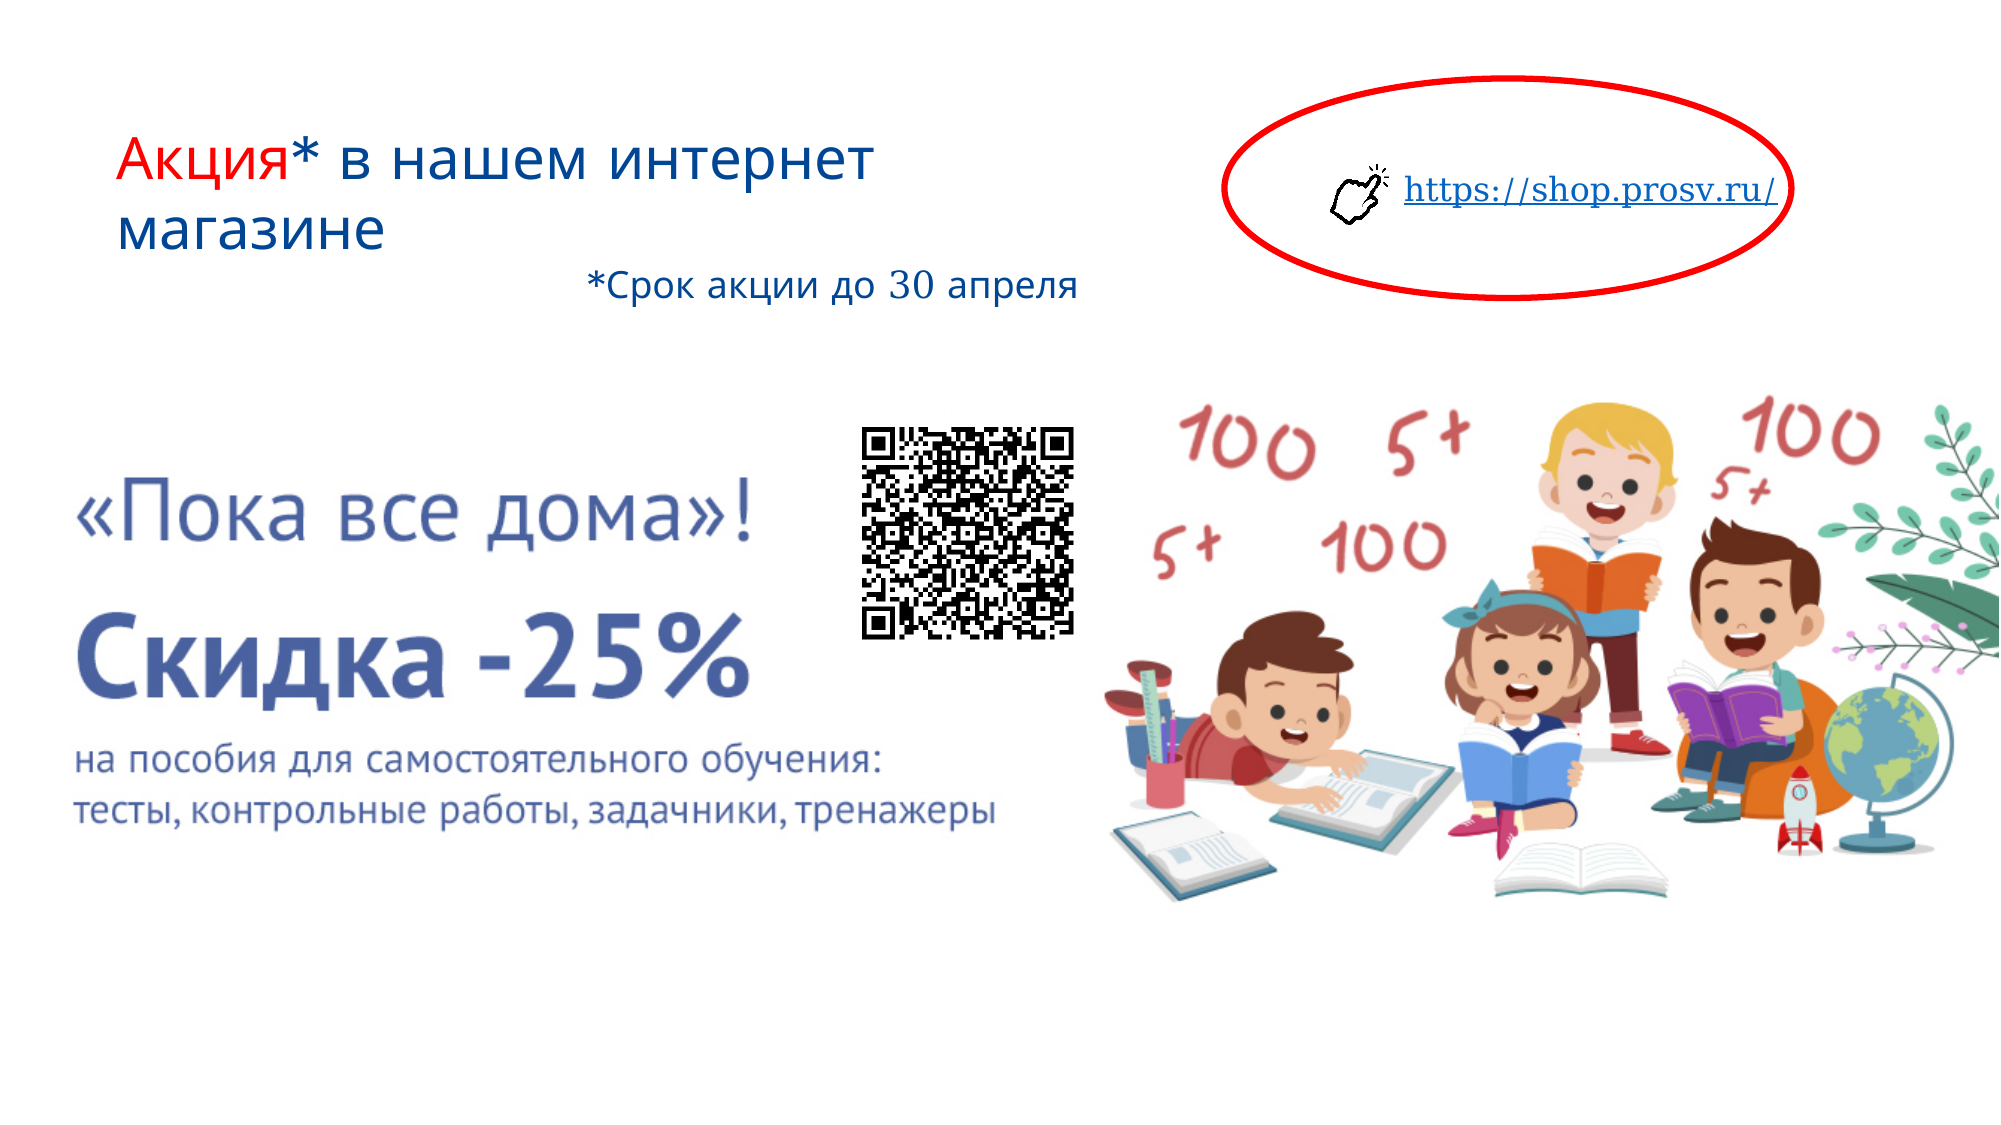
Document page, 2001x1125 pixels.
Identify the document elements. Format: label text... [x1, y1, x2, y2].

picture [0, 373, 1999, 934]
text_box [1223, 77, 1784, 300]
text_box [1330, 160, 2000, 225]
text_box Акция* в нашем интернет магазине *Срок акции до 30 апреля [101, 113, 1094, 291]
